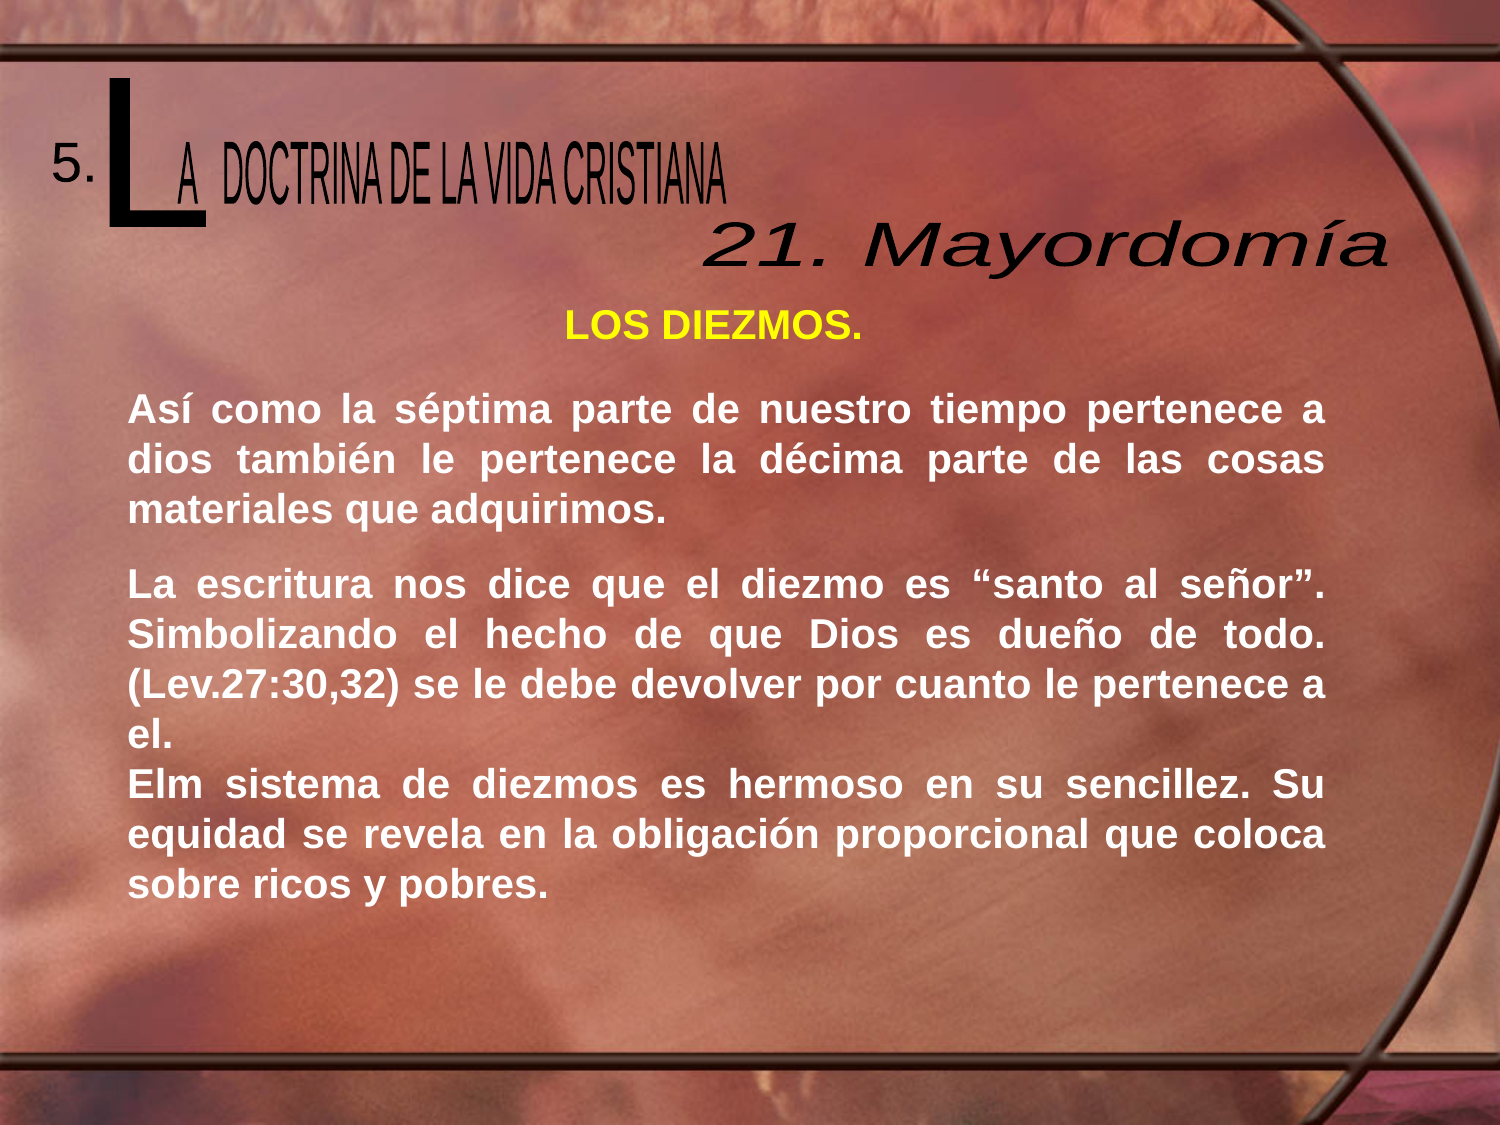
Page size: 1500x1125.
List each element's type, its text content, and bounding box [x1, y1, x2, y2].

text_box La escritura nos dice que el diezmo es “santo al señor”. Simbolizando el hecho de que Dios es dueño de todo. (Lev.27:30,32) se le debe devolver por cuanto le pertenece a el. Elm sistema de diezmos es hermoso en su sencillez. Su equidad se revela en la obligación proporcional que coloca sobre ricos y pobres. [112, 549, 1341, 915]
picture [0, 0, 1500, 1125]
text_box LOS DIEZMOS. [549, 290, 879, 356]
text_box Así como la séptima parte de nuestro tiempo pertenece a dios también le pertenece la décima parte de las cosas materiales que adquirimos. [112, 374, 1341, 539]
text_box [53, 78, 727, 227]
